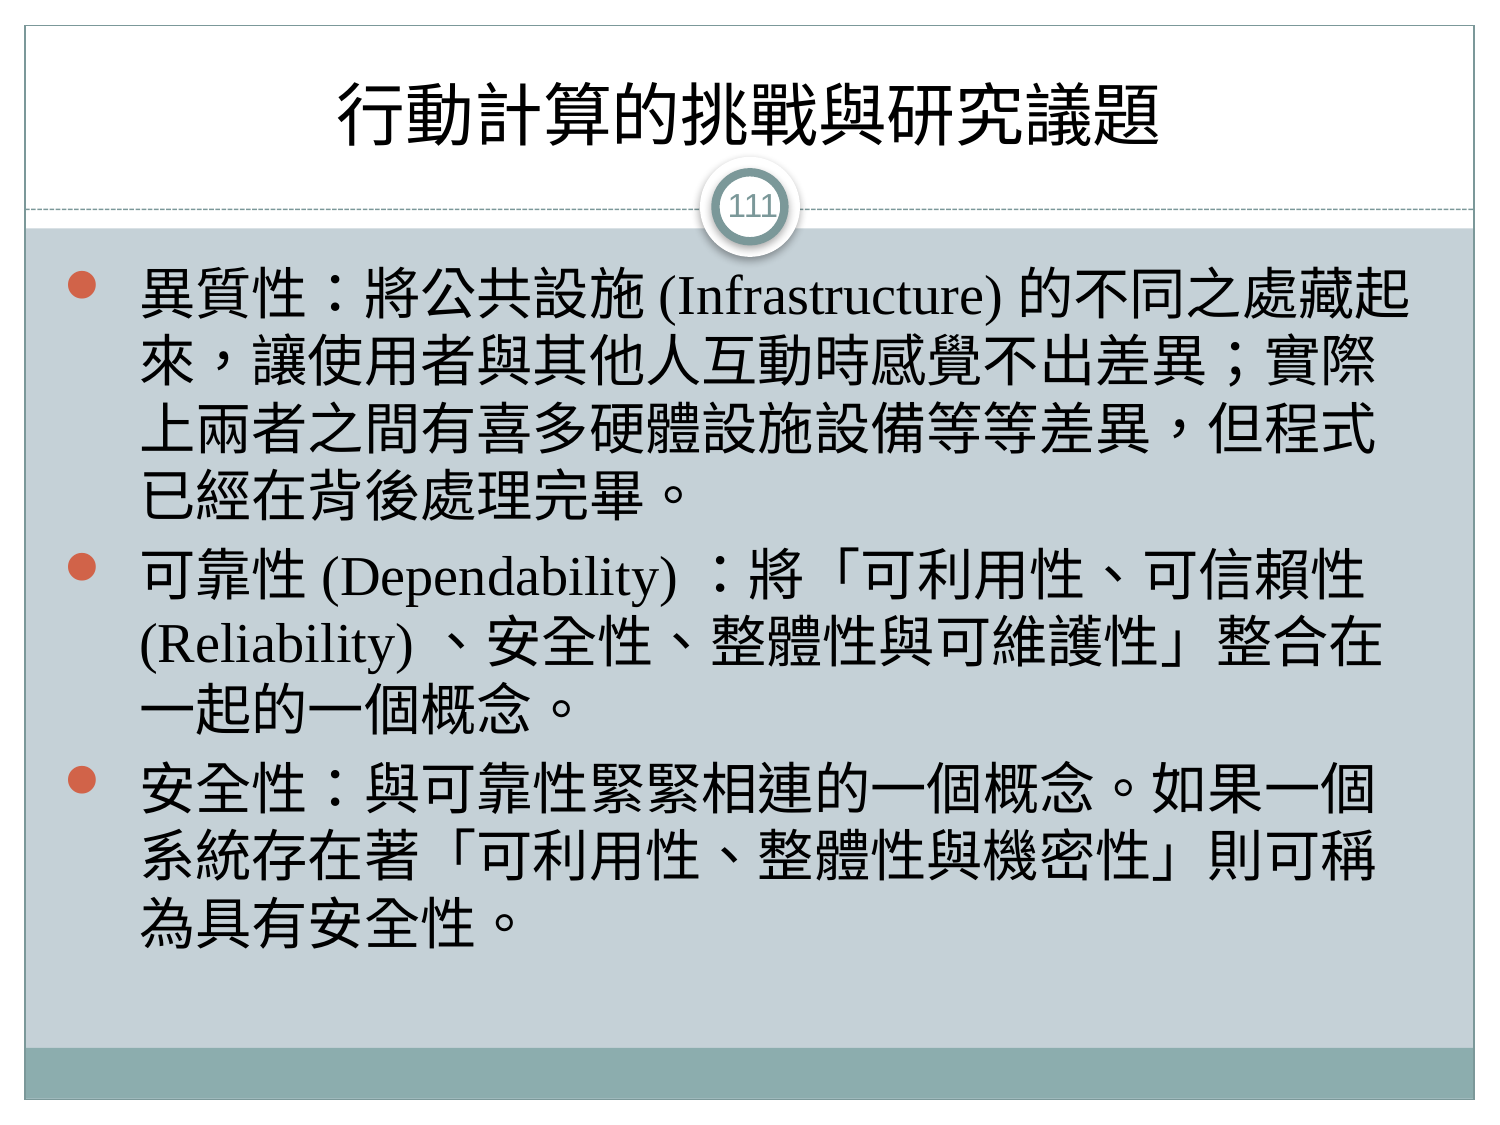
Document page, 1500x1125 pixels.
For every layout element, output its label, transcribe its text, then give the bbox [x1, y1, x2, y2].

title 行動計算的挑戰與研究議題 [49, 37, 1450, 162]
slide_number 111 [715, 168, 791, 241]
list 異質性：將公共設施(Infrastructure)的不同之處藏起來，讓使用者與其他人互動時感覺不出差異；實際上兩者之間有喜多硬體設施設備等等差異，但程式已經在背後處理完畢。 可靠性(Dependability)：將「可利用性、可信賴性(Reliability)、安全性、整體性與可維護性」整合在一起的一個概念。 安全性：與可靠性緊緊相連的一個概念。如果一個系統存在著「可利用性、整體性與機密性」則可稱為具有安全性。 [49, 250, 1445, 1001]
